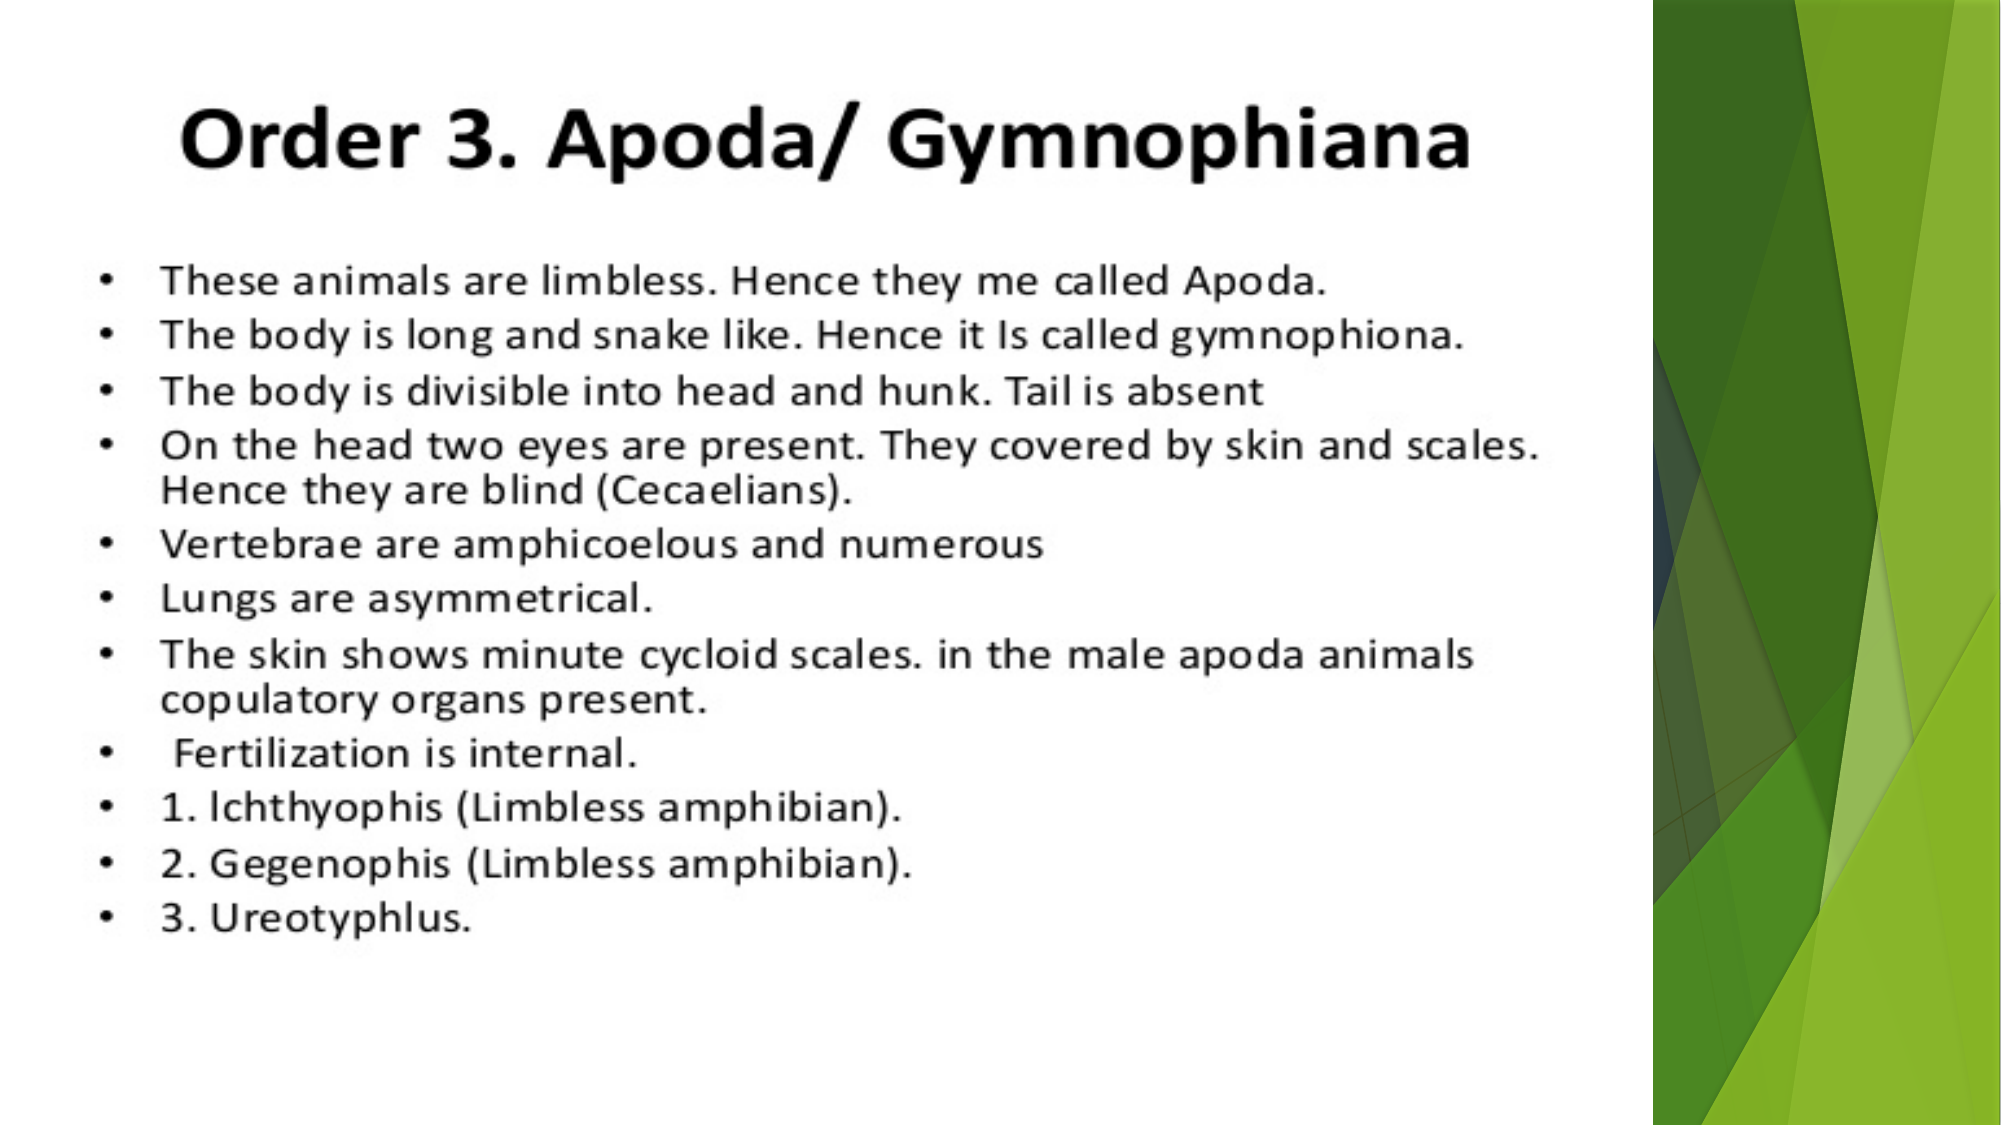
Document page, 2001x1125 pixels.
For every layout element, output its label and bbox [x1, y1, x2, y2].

picture [0, 0, 1653, 1125]
